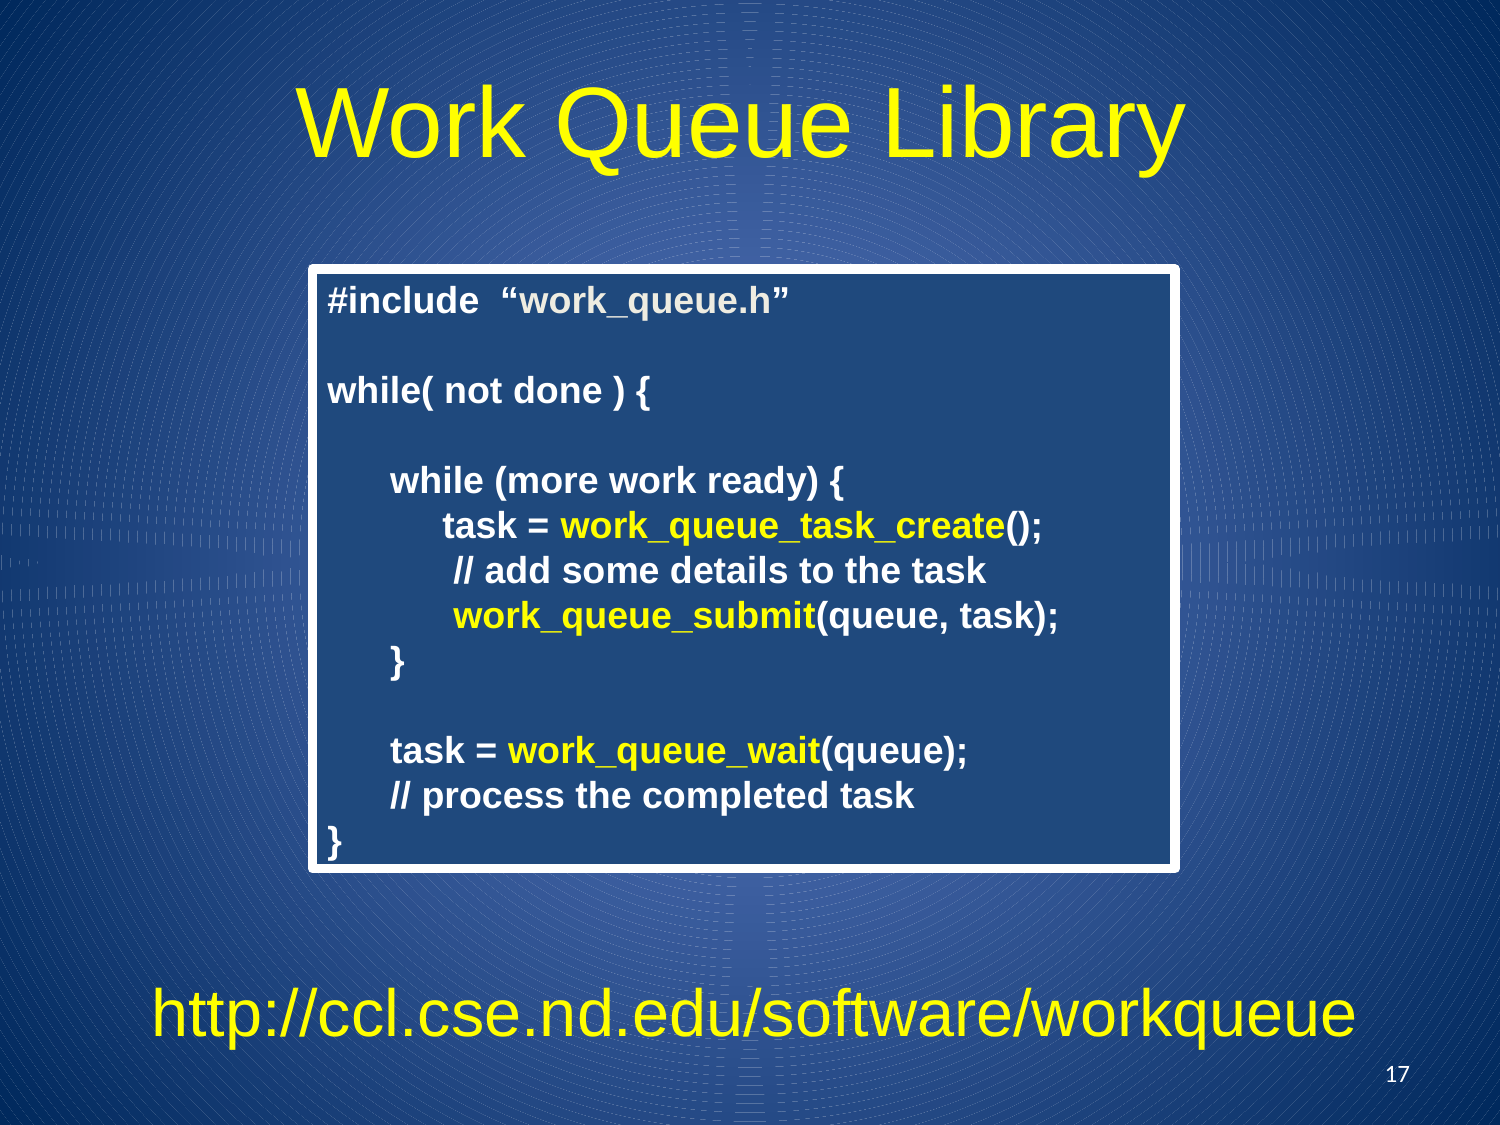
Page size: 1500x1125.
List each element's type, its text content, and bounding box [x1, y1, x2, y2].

text_box Work Queue Library [280, 50, 1203, 185]
text_box #include “work_queue.h” while( not done ) { while (more work ready) { task = work_queue_task_create(); // add some details to the task work_queue_submit(queue, task); } task = work_queue_wait(queue); // process the completed task } [312, 269, 1175, 869]
text_box http://ccl.cse.nd.edu/software/workqueue [136, 962, 1375, 1058]
slide_number 17 [1074, 1042, 1425, 1103]
